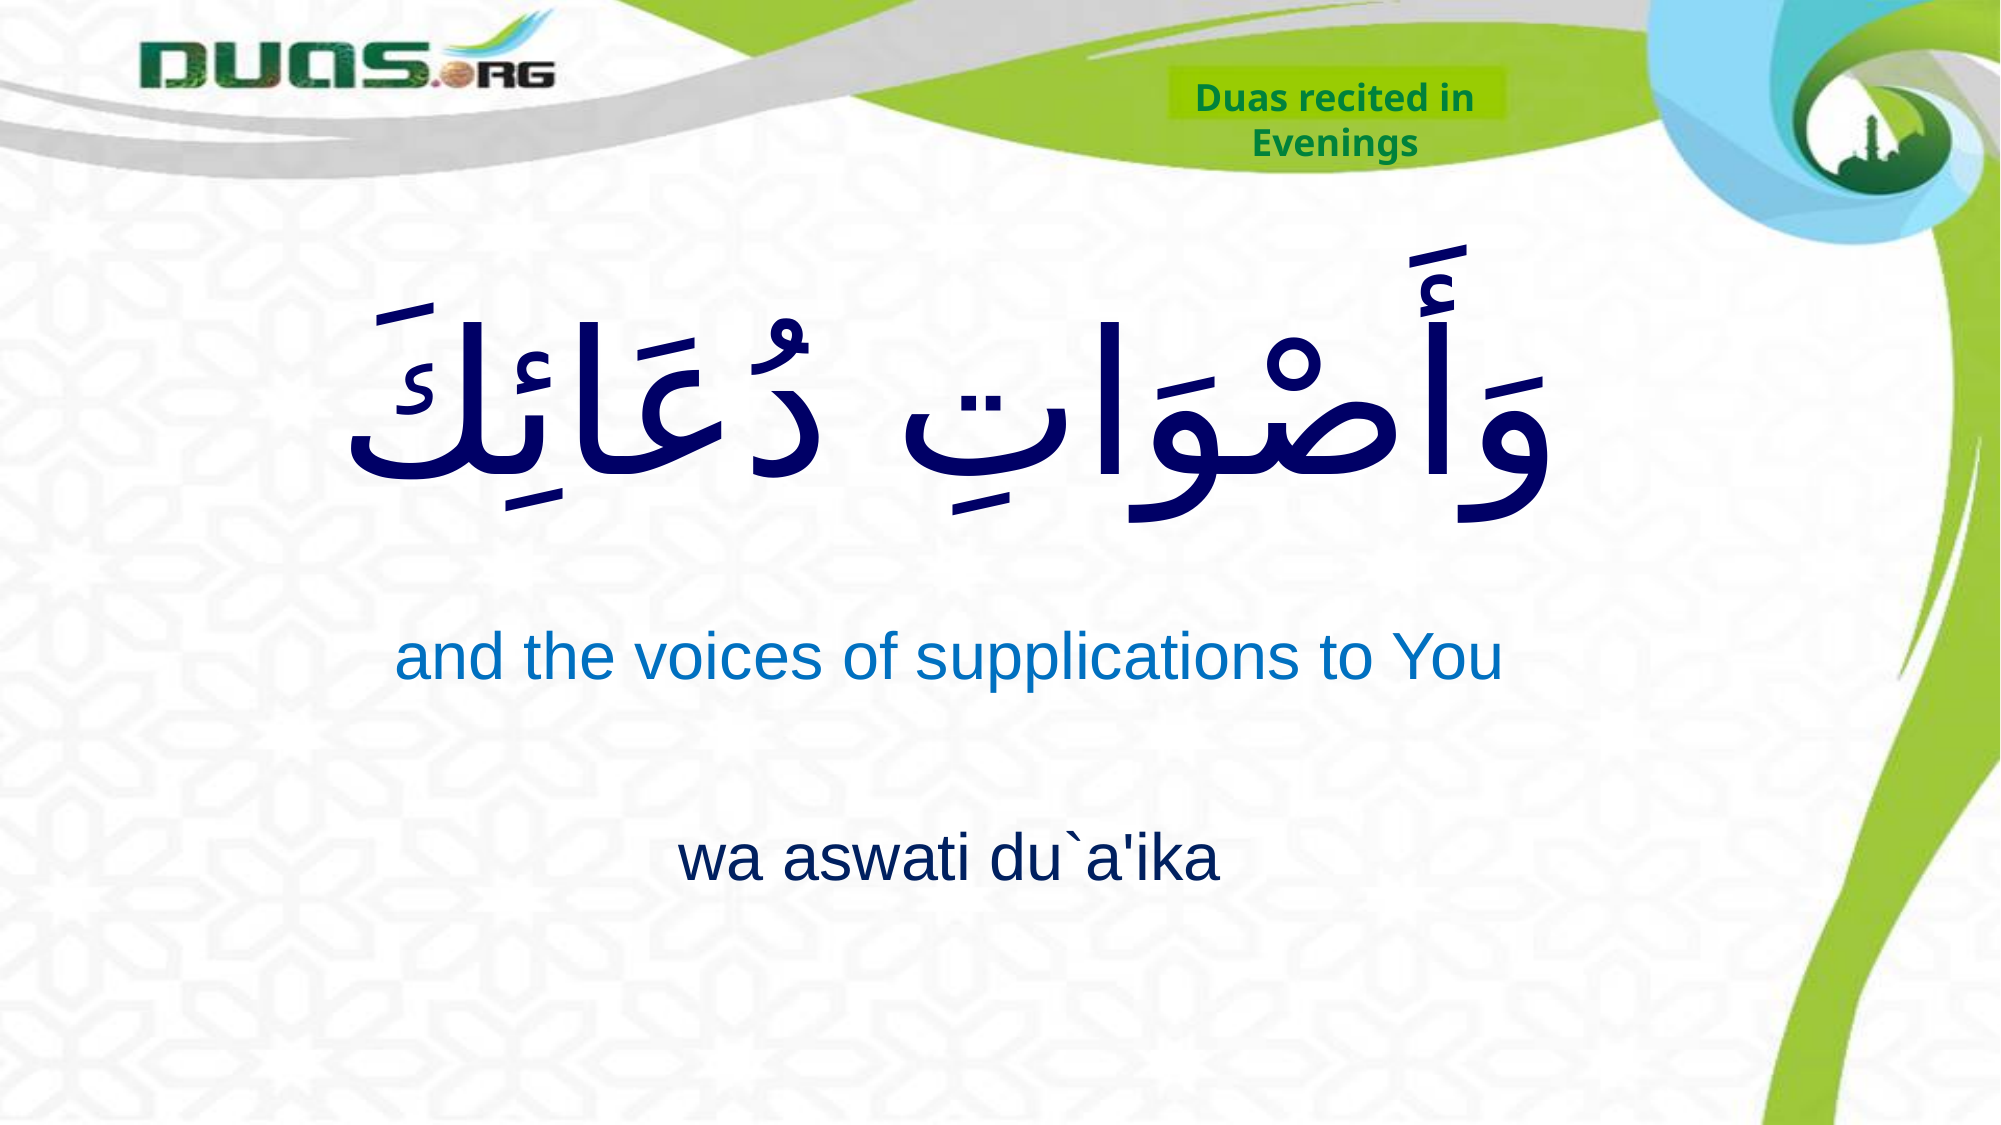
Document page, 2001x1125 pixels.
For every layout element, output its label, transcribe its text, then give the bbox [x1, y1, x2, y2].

subtitle and the voices of supplications to You wa aswati du`a'ika [200, 600, 1700, 888]
picture [0, 0, 2001, 1125]
text_box Duas recited in Evenings [1179, 66, 1501, 171]
title وَأَصْوَاتِ دُعَائِكَ [200, 265, 1700, 507]
